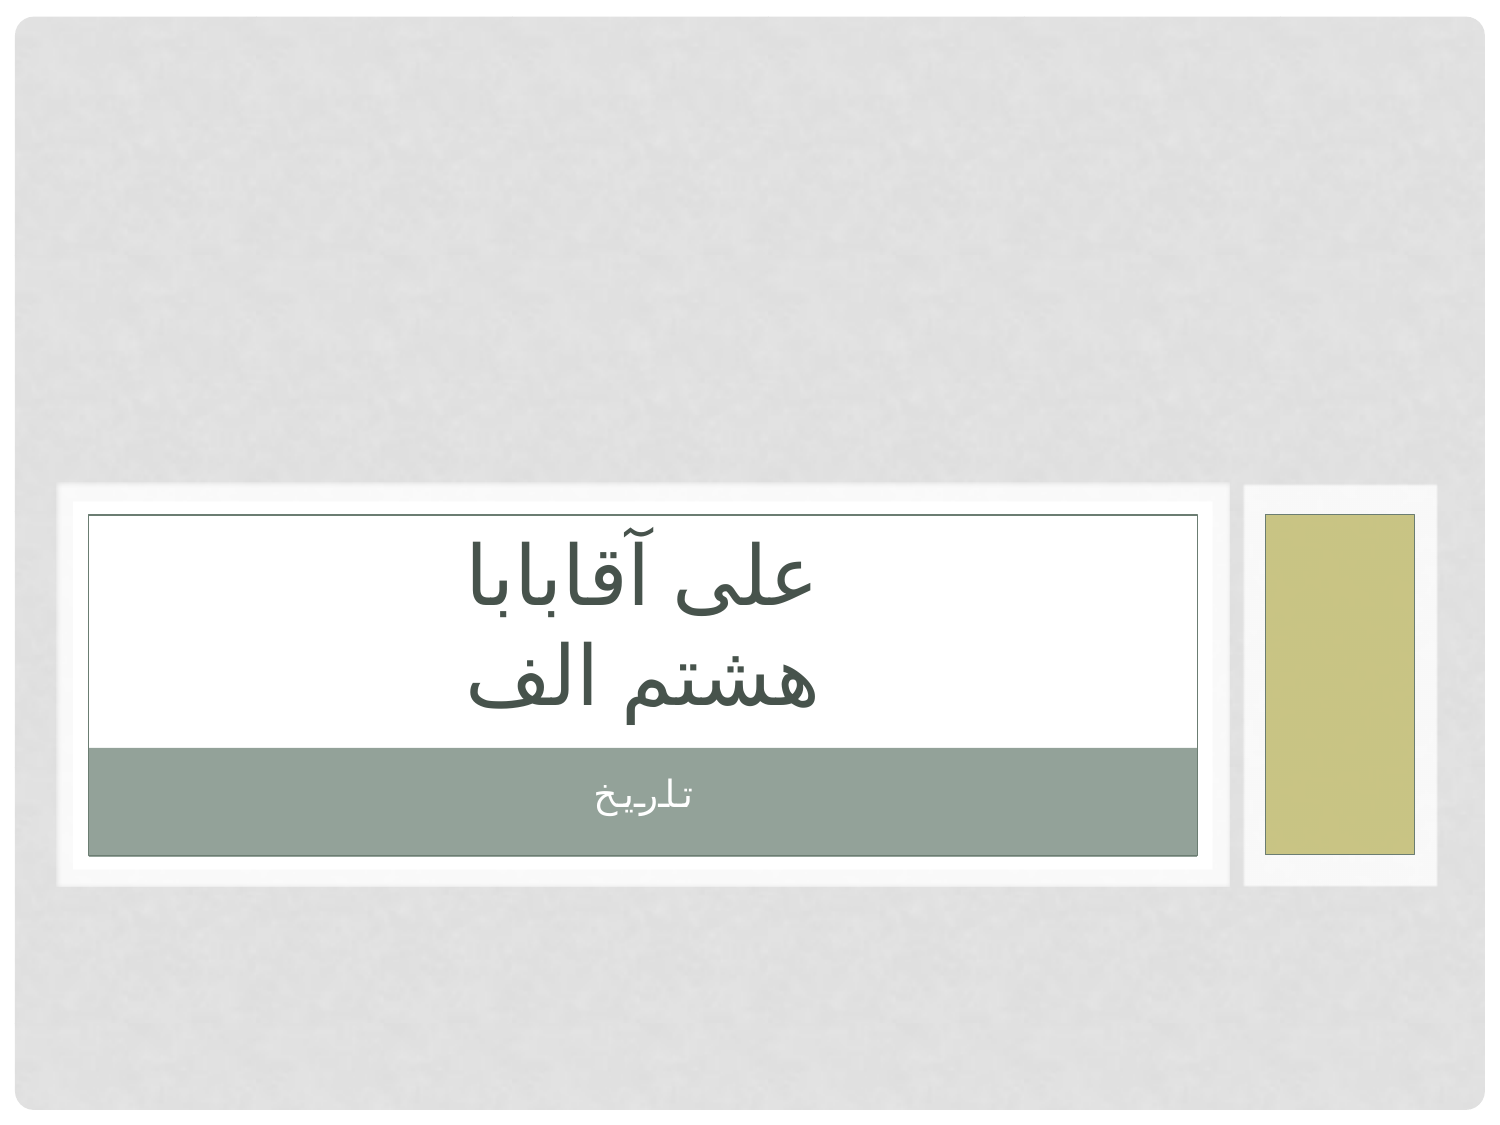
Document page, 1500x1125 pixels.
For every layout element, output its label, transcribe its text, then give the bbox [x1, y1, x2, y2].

title علی آقابابا هشتم الف [99, 529, 1187, 730]
subtitle تاریخ [105, 762, 1181, 838]
